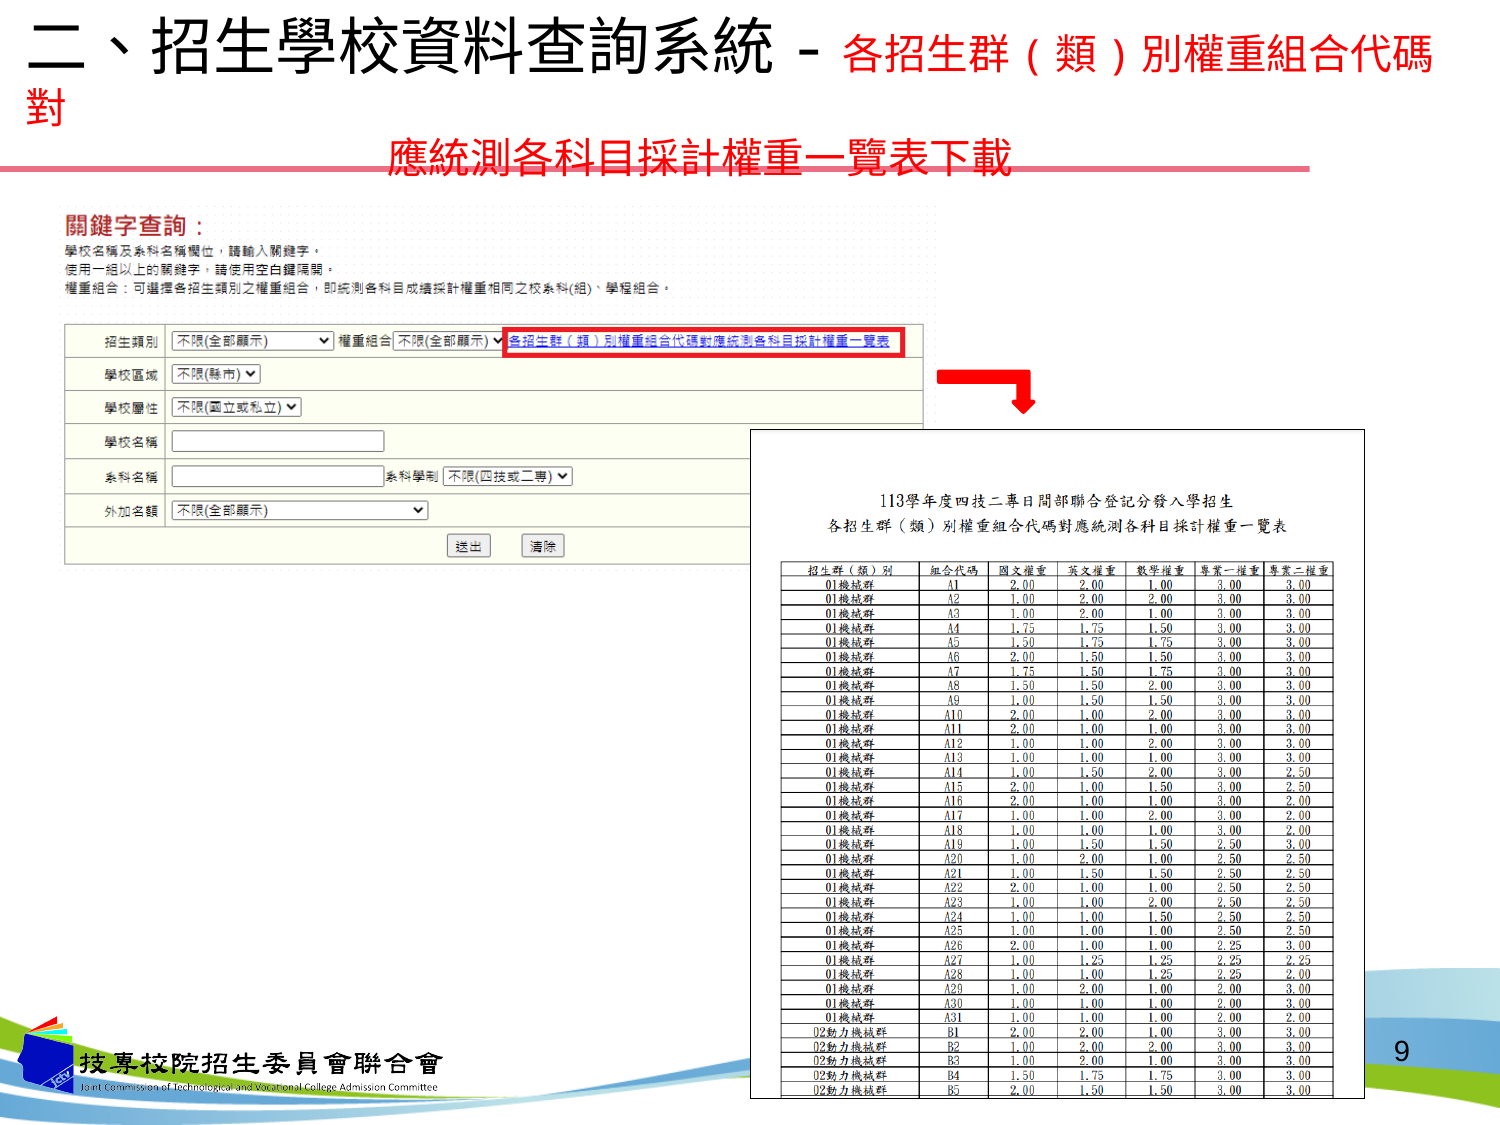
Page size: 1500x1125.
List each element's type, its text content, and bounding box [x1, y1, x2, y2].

slide_number 9 [1366, 1024, 1426, 1103]
text_box 二、招生學校資料查詢系統-各招生群(類)別權重組合代碼對 應統測各科目採計權重一覽表下載 [10, 42, 1471, 147]
text_box [943, 369, 1036, 414]
picture [0, 205, 1500, 1125]
